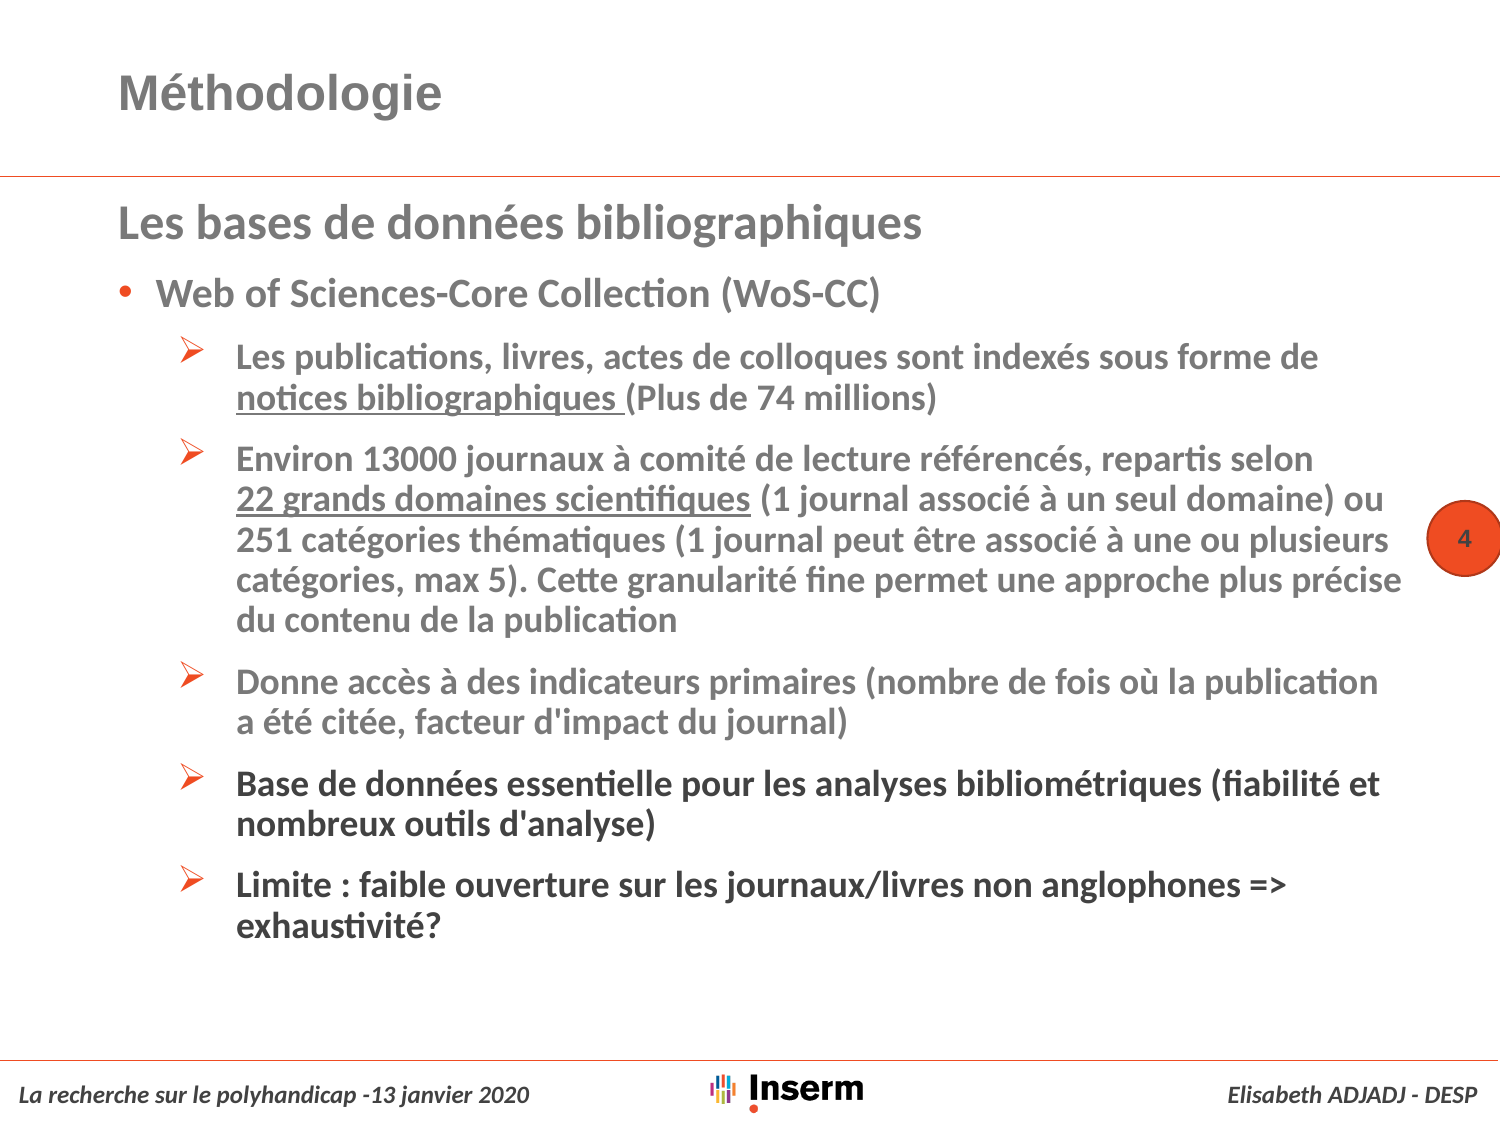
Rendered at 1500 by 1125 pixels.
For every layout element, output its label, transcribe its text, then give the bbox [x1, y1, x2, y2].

text_box [1435, 563, 1495, 578]
text_box [1435, 499, 1495, 514]
title Méthodologie [103, 59, 1397, 177]
footer Elisabeth ADJADJ - DESP [1212, 1071, 1496, 1119]
picture [691, 1067, 881, 1118]
text_box La recherche sur le polyhandicap -13 janvier 2020 [4, 1071, 596, 1119]
list Les bases de données bibliographiques Web of Sciences-Core Collection (WoS-CC) Les publications, livres, actes de colloques sont indexés sous forme de notices bibliographiques (Plus de 74 millions) Environ 13000 journaux à comité de lecture référencés, repartis selon 22 grands domaines scientifiques (1 journal associé à un seul domaine) ou 251 catégories thématiques (1 journal peut être associé à une ou plusieurs catégories, max 5). Cette granularité fine permet une approche plus précise du contenu de la publication Donne accès à des indicateurs primaires (nombre de fois où la publication a été citée, facteur d'impact du journal) Base de données essentielle pour les analyses bibliométriques (fiabilité et nombreux outils d'analyse) Limite : faible ouverture sur les journaux/livres non anglophones => exhaustivité? [103, 188, 1421, 1048]
slide_number 4 [1434, 514, 1496, 563]
text_box [1496, 515, 1500, 562]
text_box [1426, 515, 1434, 562]
